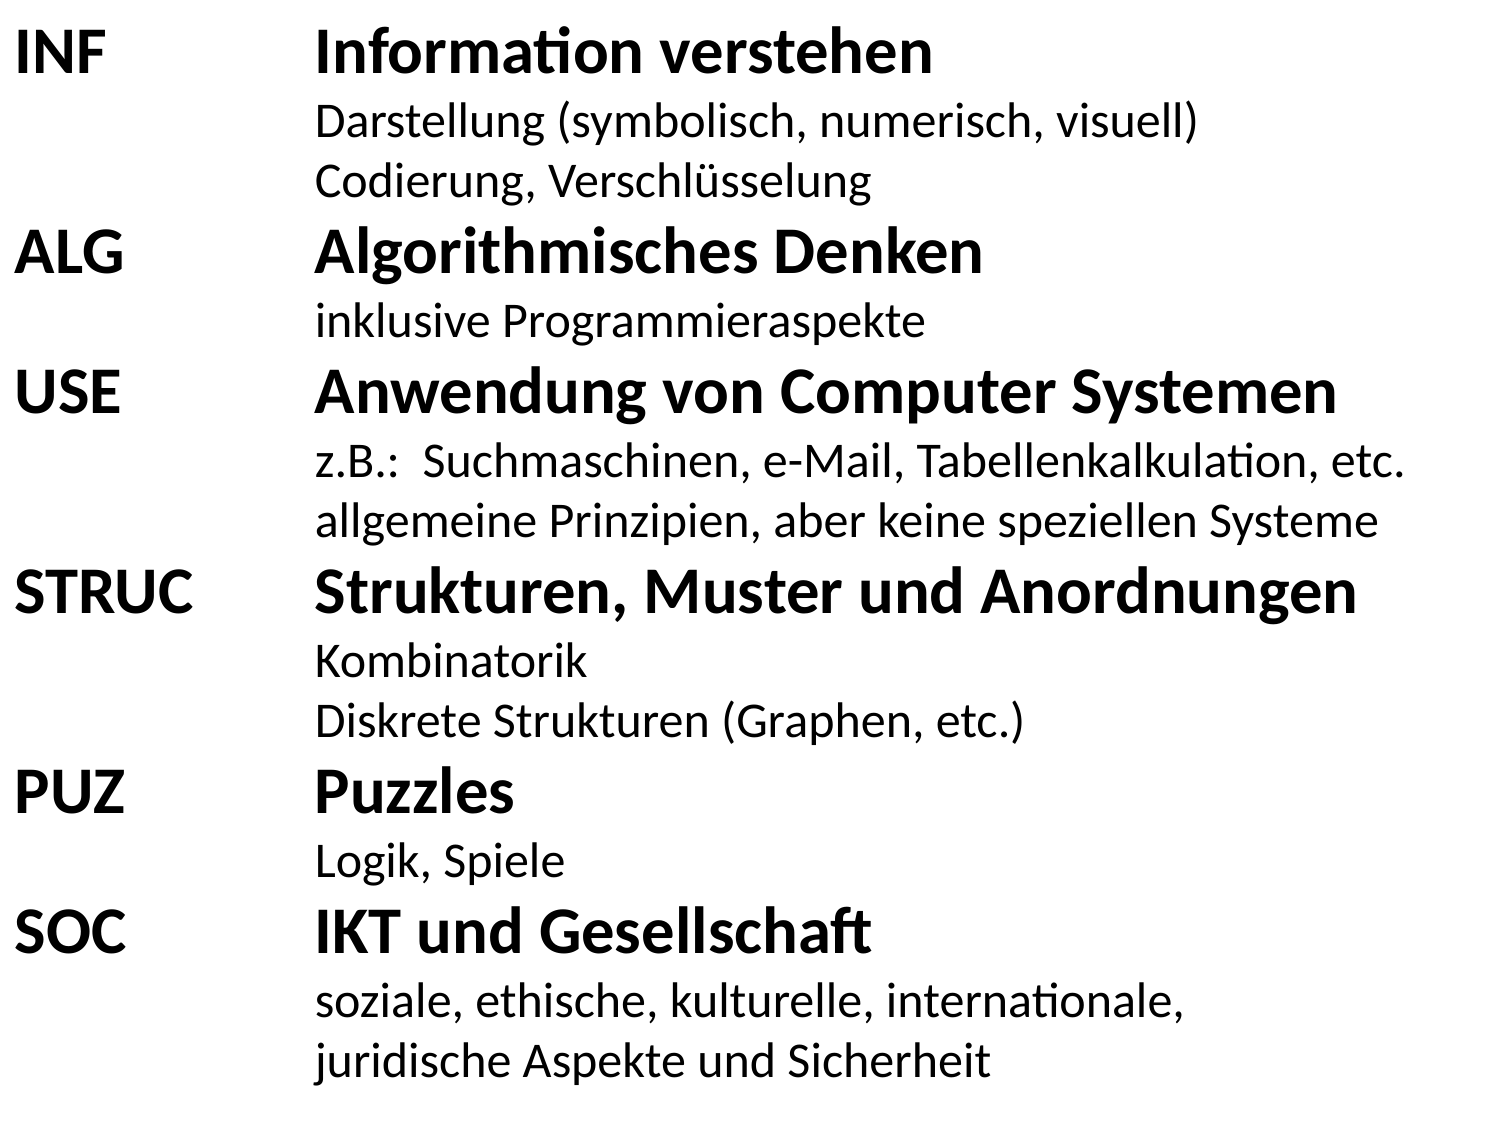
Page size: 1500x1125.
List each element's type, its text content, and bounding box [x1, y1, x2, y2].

text_box INF Information verstehen Darstellung (symbolisch, numerisch, visuell) Codierung, Verschlüsselung ALG Algorithmisches Denken inklusive Programmieraspekte USE Anwendung von Computer Systemen z.B.: Suchmaschinen, e-Mail, Tabellenkalkulation, etc. allgemeine Prinzipien, aber keine speziellen Systeme STRUC Strukturen, Muster und Anordnungen Kombinatorik Diskrete Strukturen (Graphen, etc.) PUZ Puzzles Logik, Spiele SOC IKT und Gesellschaft soziale, ethische, kulturelle, internationale, juridische Aspekte und Sicherheit [0, 0, 1500, 1125]
